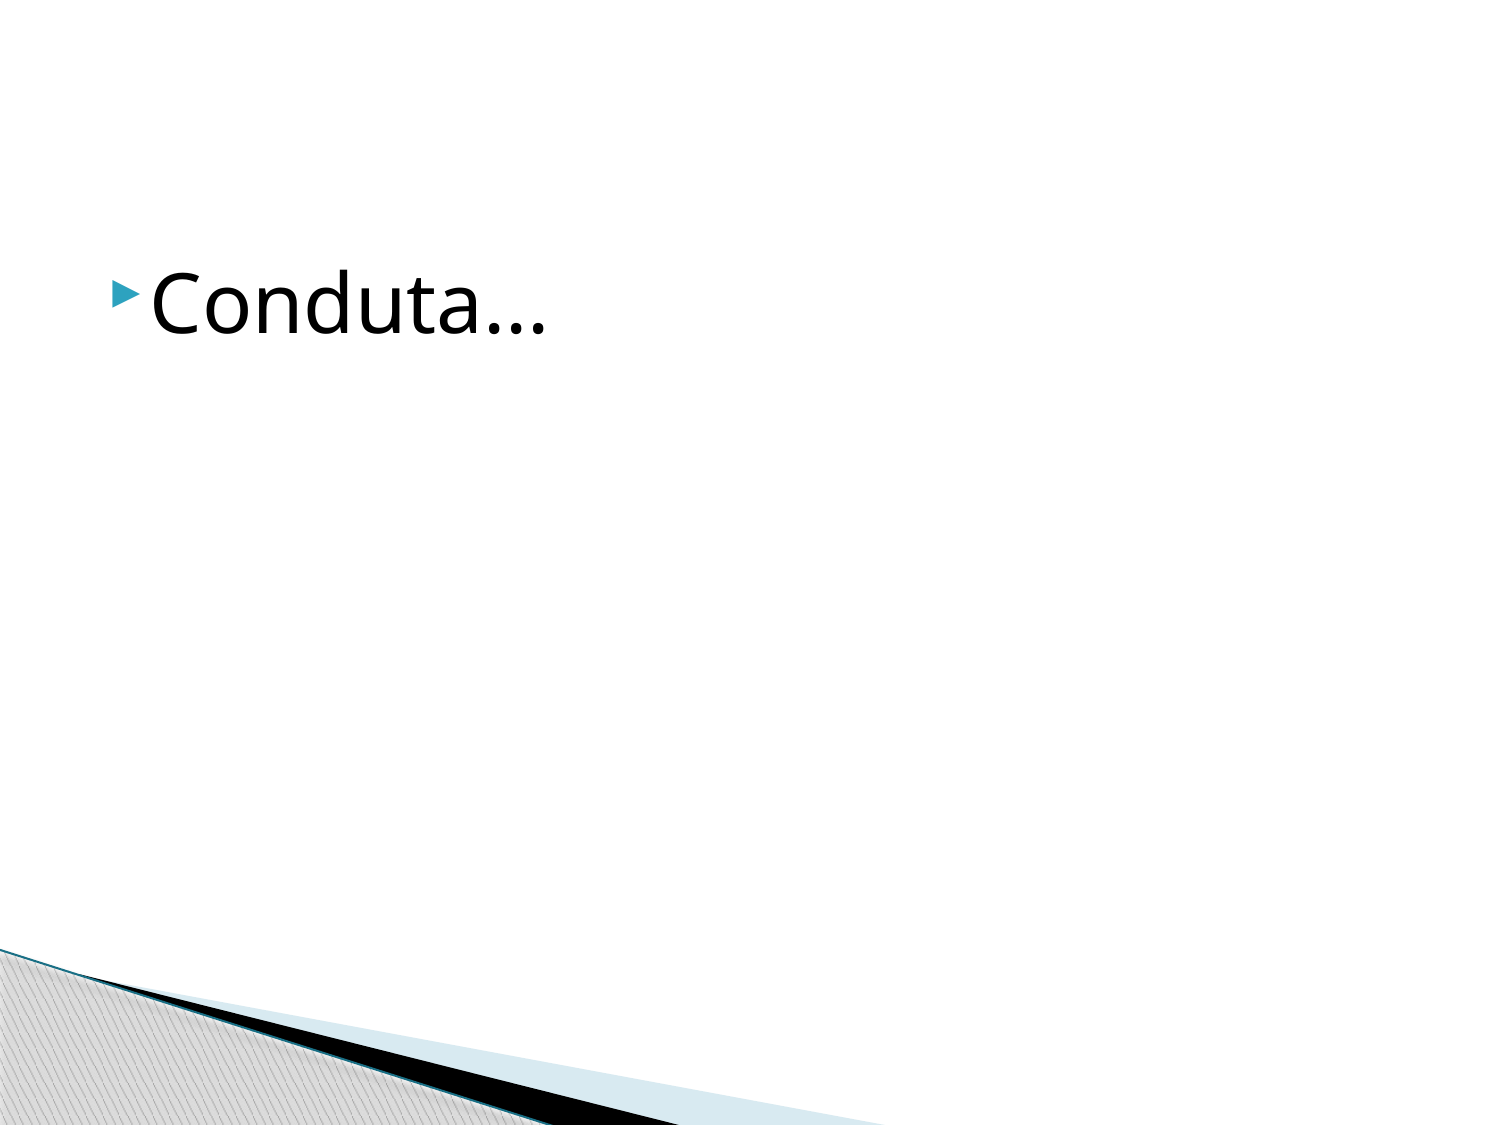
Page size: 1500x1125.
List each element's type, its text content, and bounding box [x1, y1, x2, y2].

list Conduta... [75, 243, 1425, 986]
